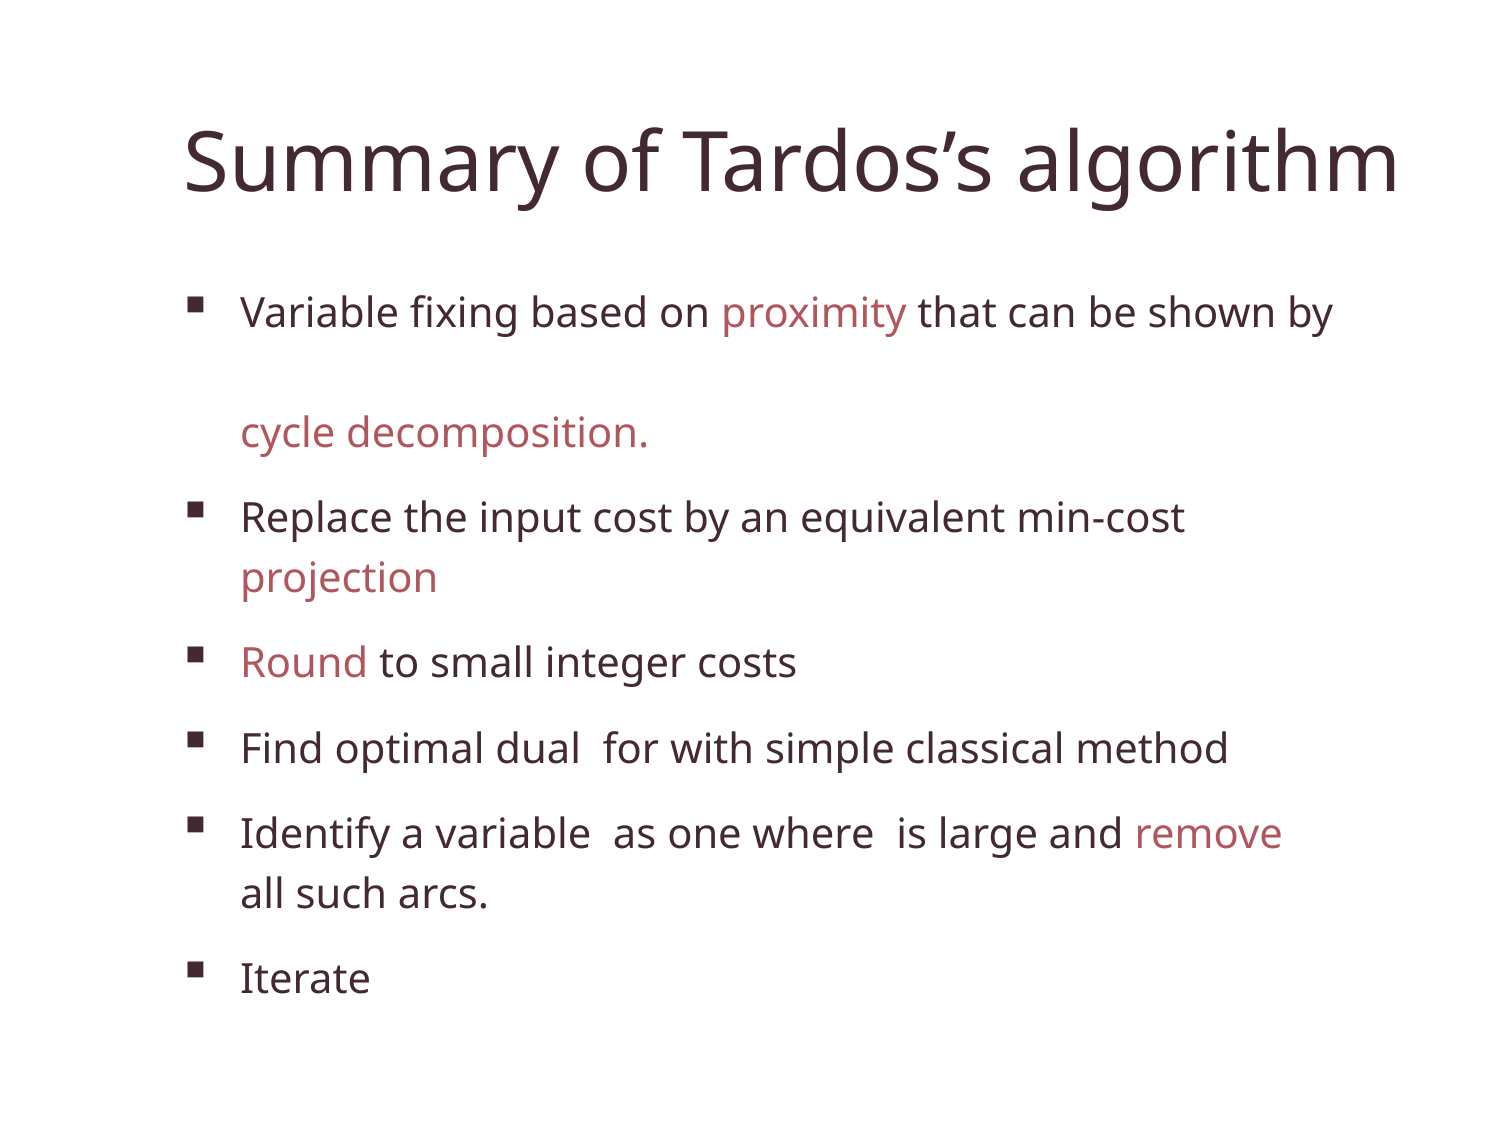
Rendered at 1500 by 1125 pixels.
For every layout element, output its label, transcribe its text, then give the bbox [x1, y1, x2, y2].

title Summary of Tardos’s algorithm [168, 112, 1436, 357]
